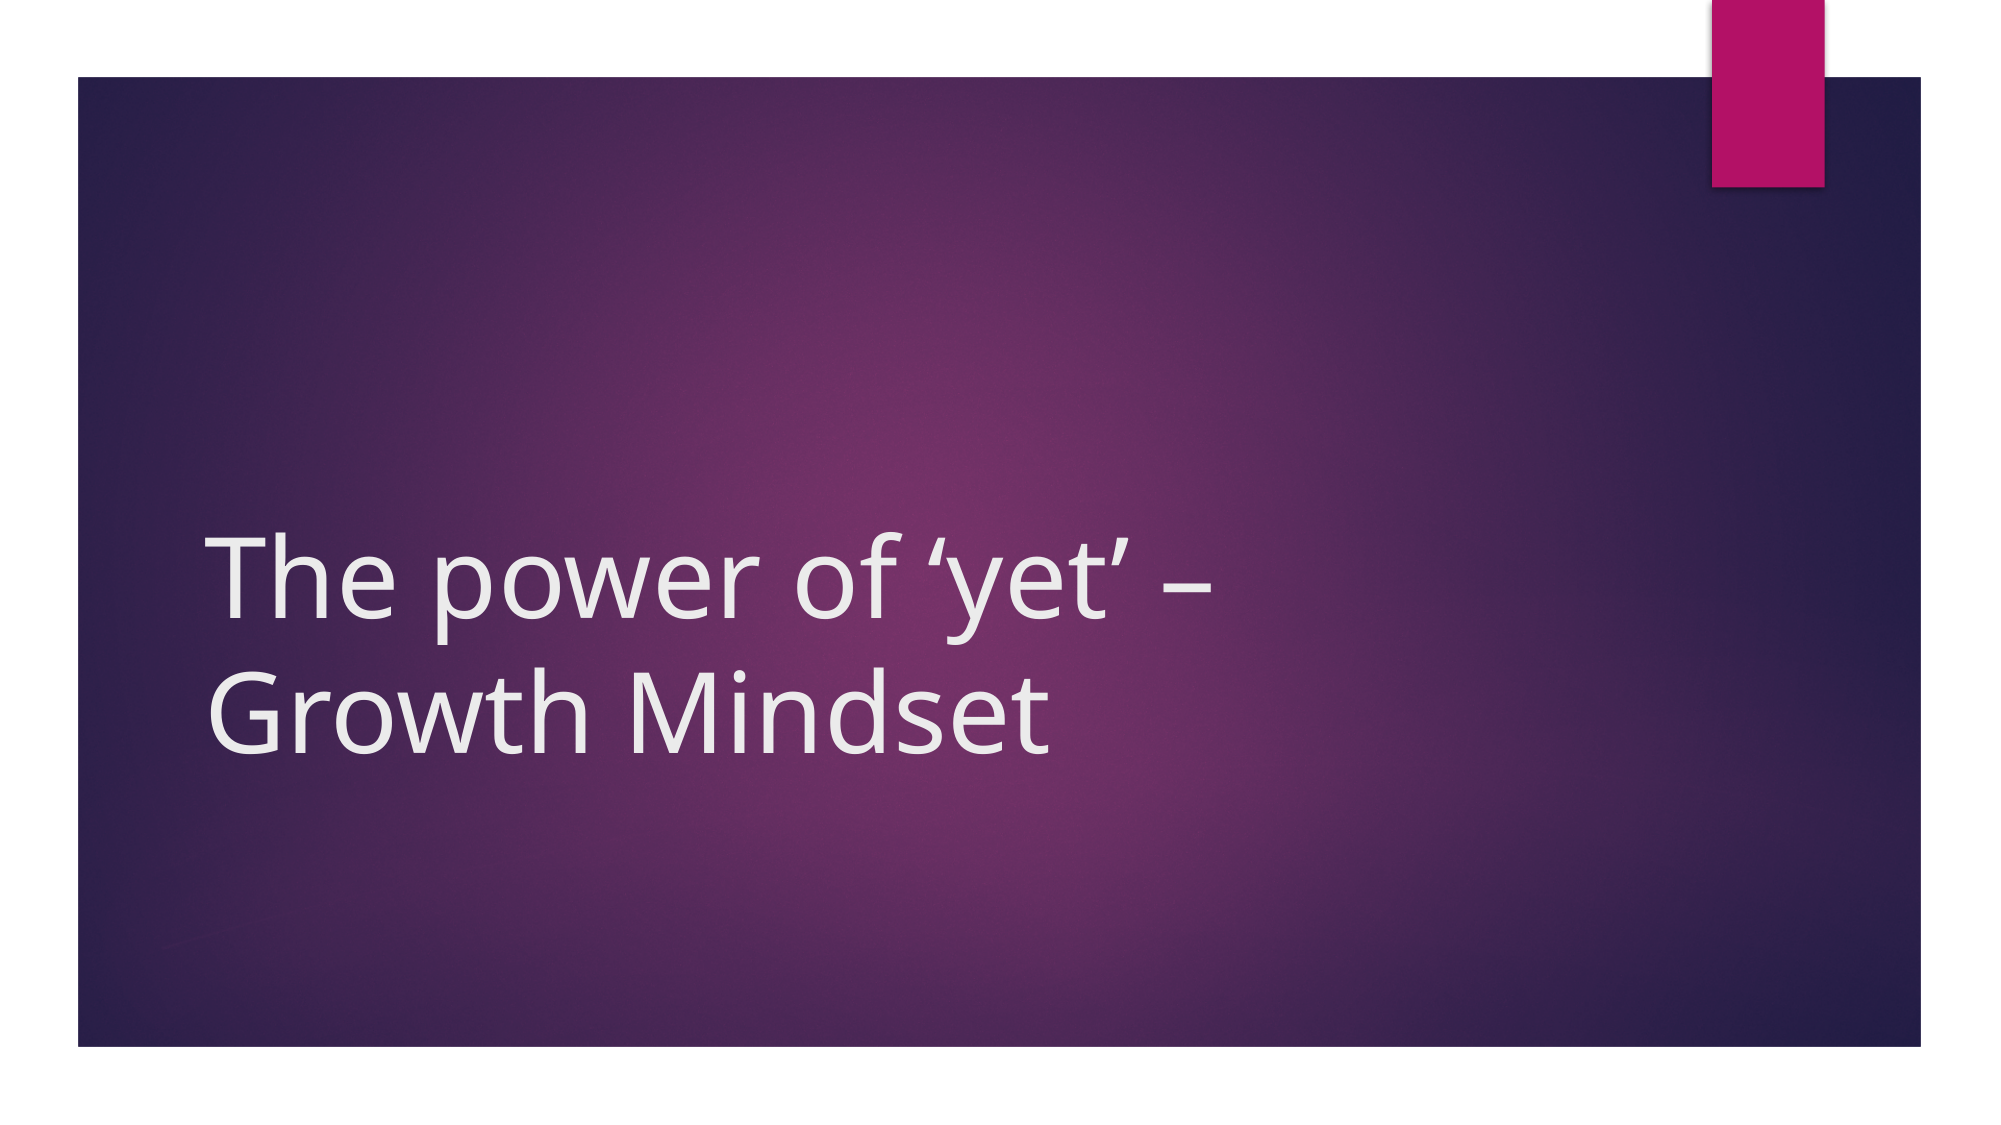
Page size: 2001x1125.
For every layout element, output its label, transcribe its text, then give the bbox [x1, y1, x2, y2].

title The power of ‘yet’ – Growth Mindset [189, 344, 1638, 784]
